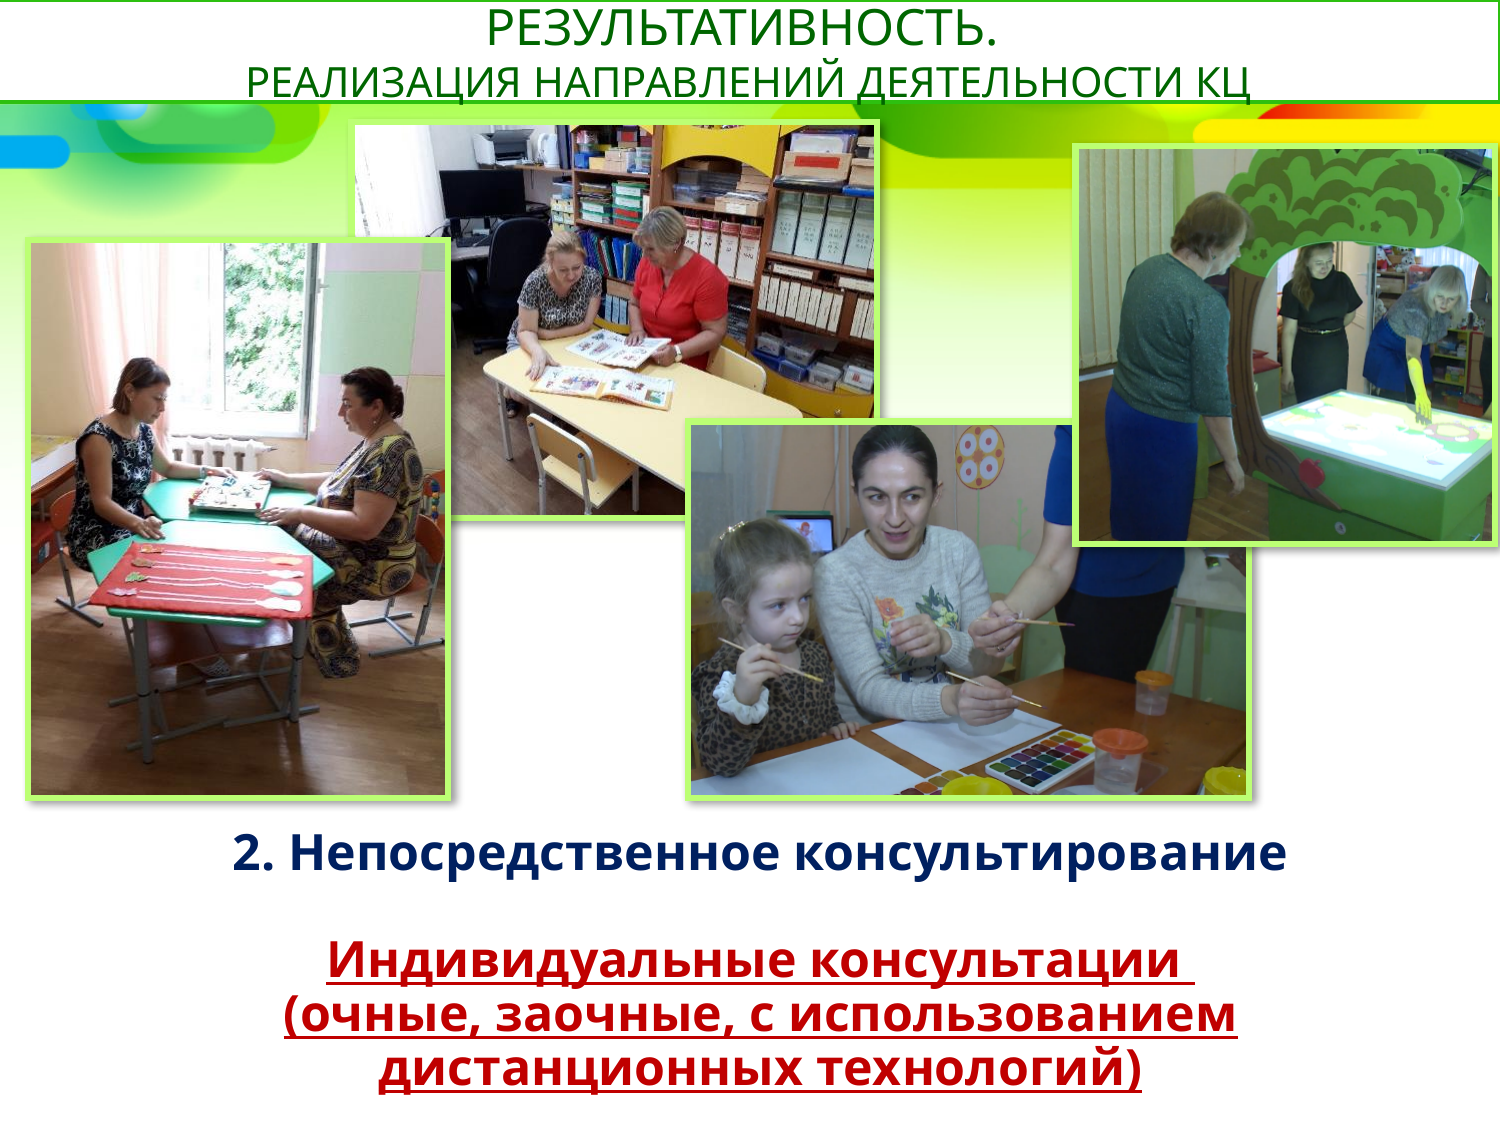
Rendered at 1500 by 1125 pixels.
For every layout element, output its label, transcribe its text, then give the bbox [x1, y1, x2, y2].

list 2. Непосредственное консультирование Индивидуальные консультации (очные, заочные, с использованием дистанционных технологий) [218, 727, 1303, 934]
picture [0, 104, 1500, 1125]
text_box РЕЗУЛЬТАТИВНОСТЬ. РЕАЛИЗАЦИЯ НАПРАВЛЕНИЙ ДЕЯТЕЛЬНОСТИ КЦ [0, 0, 1500, 104]
